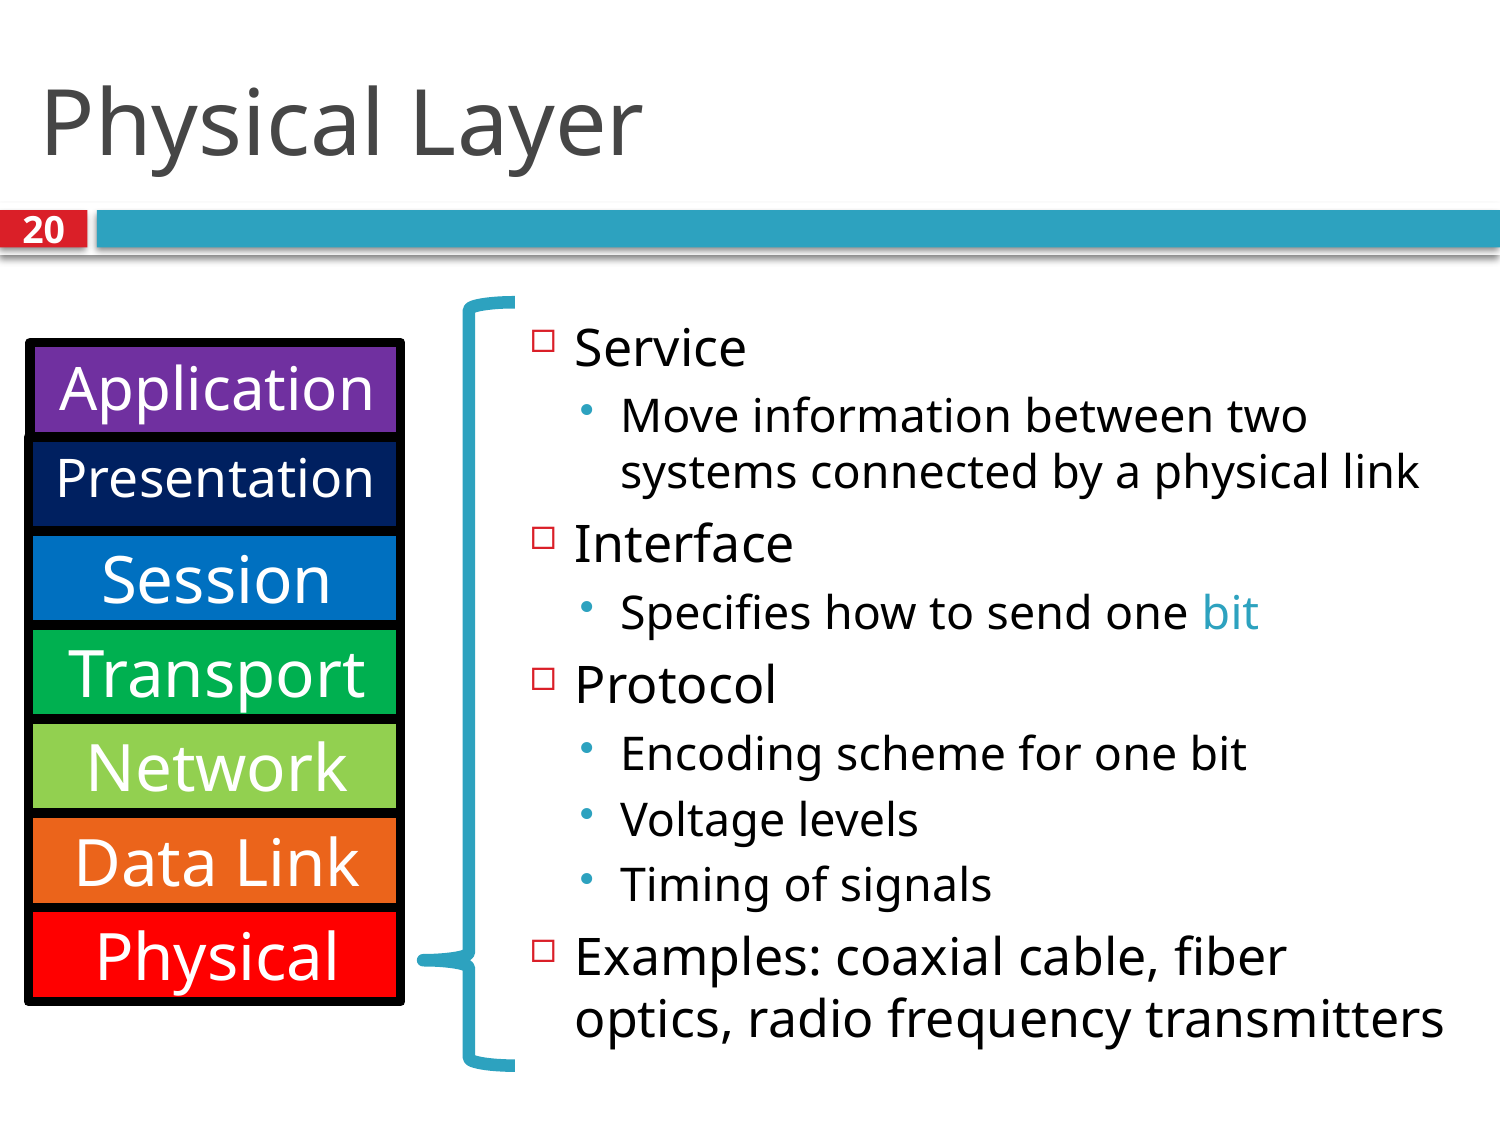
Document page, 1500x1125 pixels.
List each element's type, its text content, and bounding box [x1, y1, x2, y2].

text_box Application [24, 341, 393, 435]
text_box Presentation [22, 435, 393, 529]
text_box [393, 341, 402, 435]
text_box Physical [22, 906, 393, 1003]
slide_number 20 [0, 206, 88, 257]
title Physical Layer [24, 37, 1475, 200]
text_box [393, 623, 402, 717]
text_box Data Link [22, 812, 393, 906]
text_box Session [22, 529, 393, 623]
text_box [393, 529, 402, 623]
text_box [422, 301, 515, 1067]
text_box [393, 435, 402, 529]
text_box [393, 906, 402, 1003]
list Service Move information between two systems connected by a physical link Interface Specifies how to send one bit Protocol Encoding scheme for one bit Voltage levels Timing of signals Examples: coaxial cable, fiber optics, radio frequency transmitters [514, 262, 1475, 1100]
text_box Network [22, 717, 393, 812]
text_box [393, 812, 402, 906]
text_box Transport [22, 623, 393, 717]
text_box [393, 717, 402, 812]
